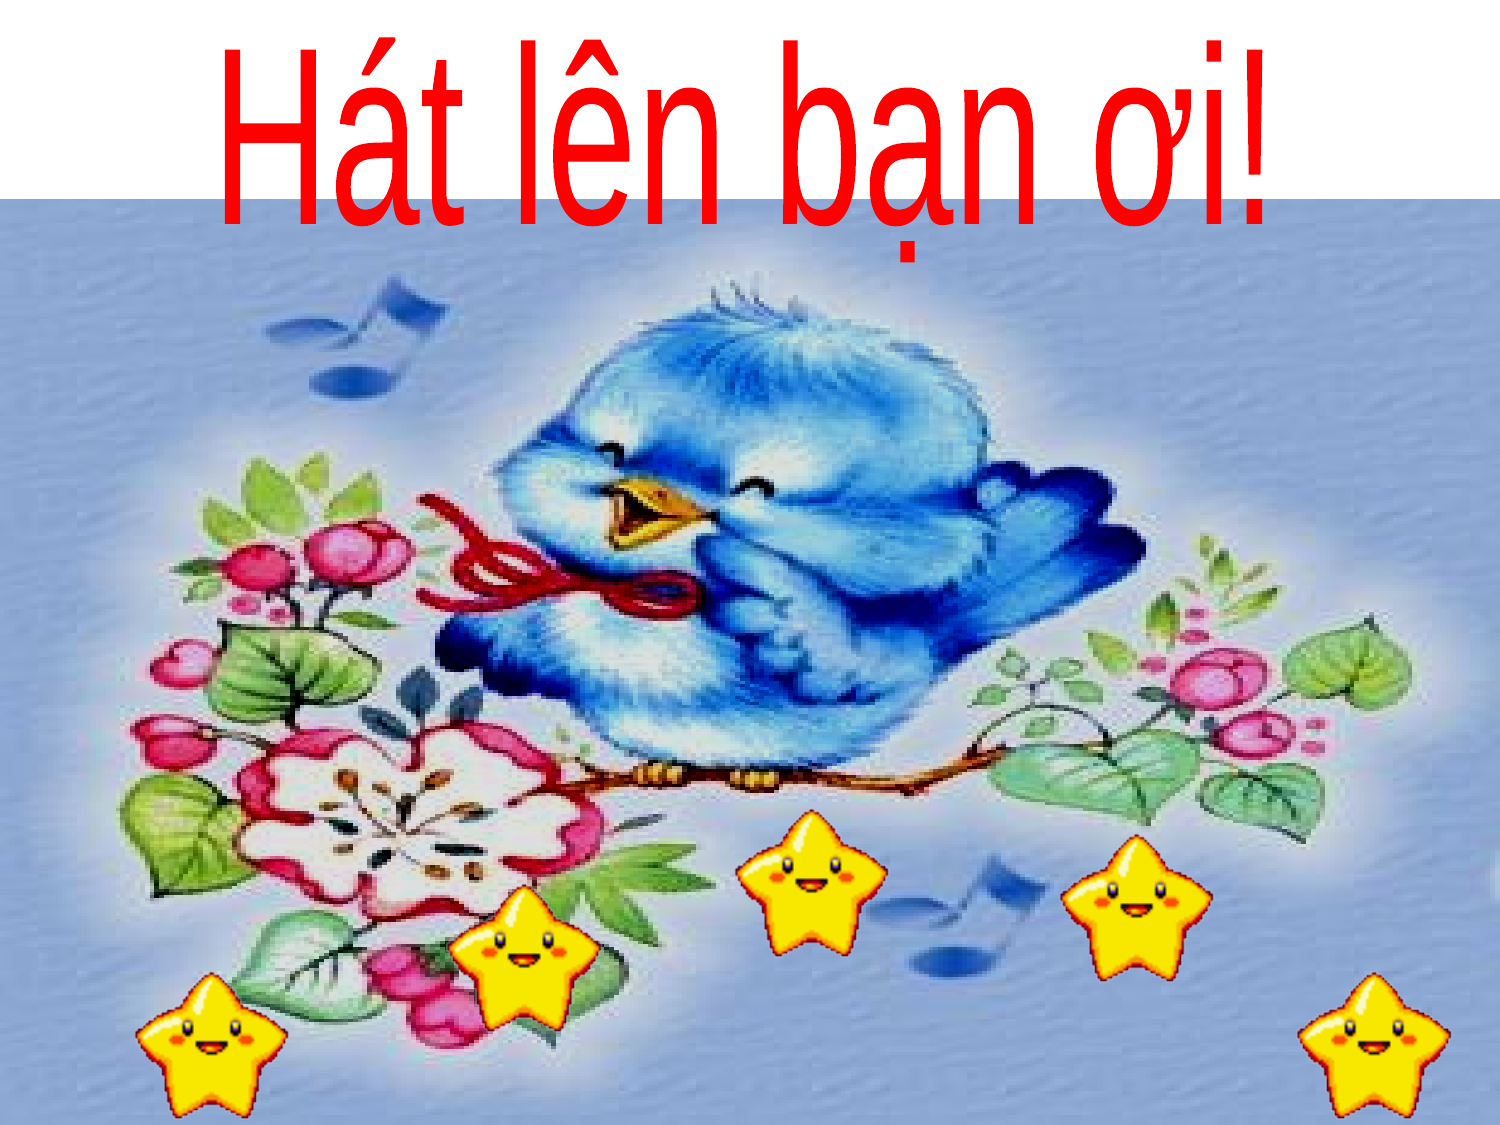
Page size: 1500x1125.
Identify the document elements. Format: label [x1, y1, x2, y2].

picture [0, 199, 1500, 1125]
